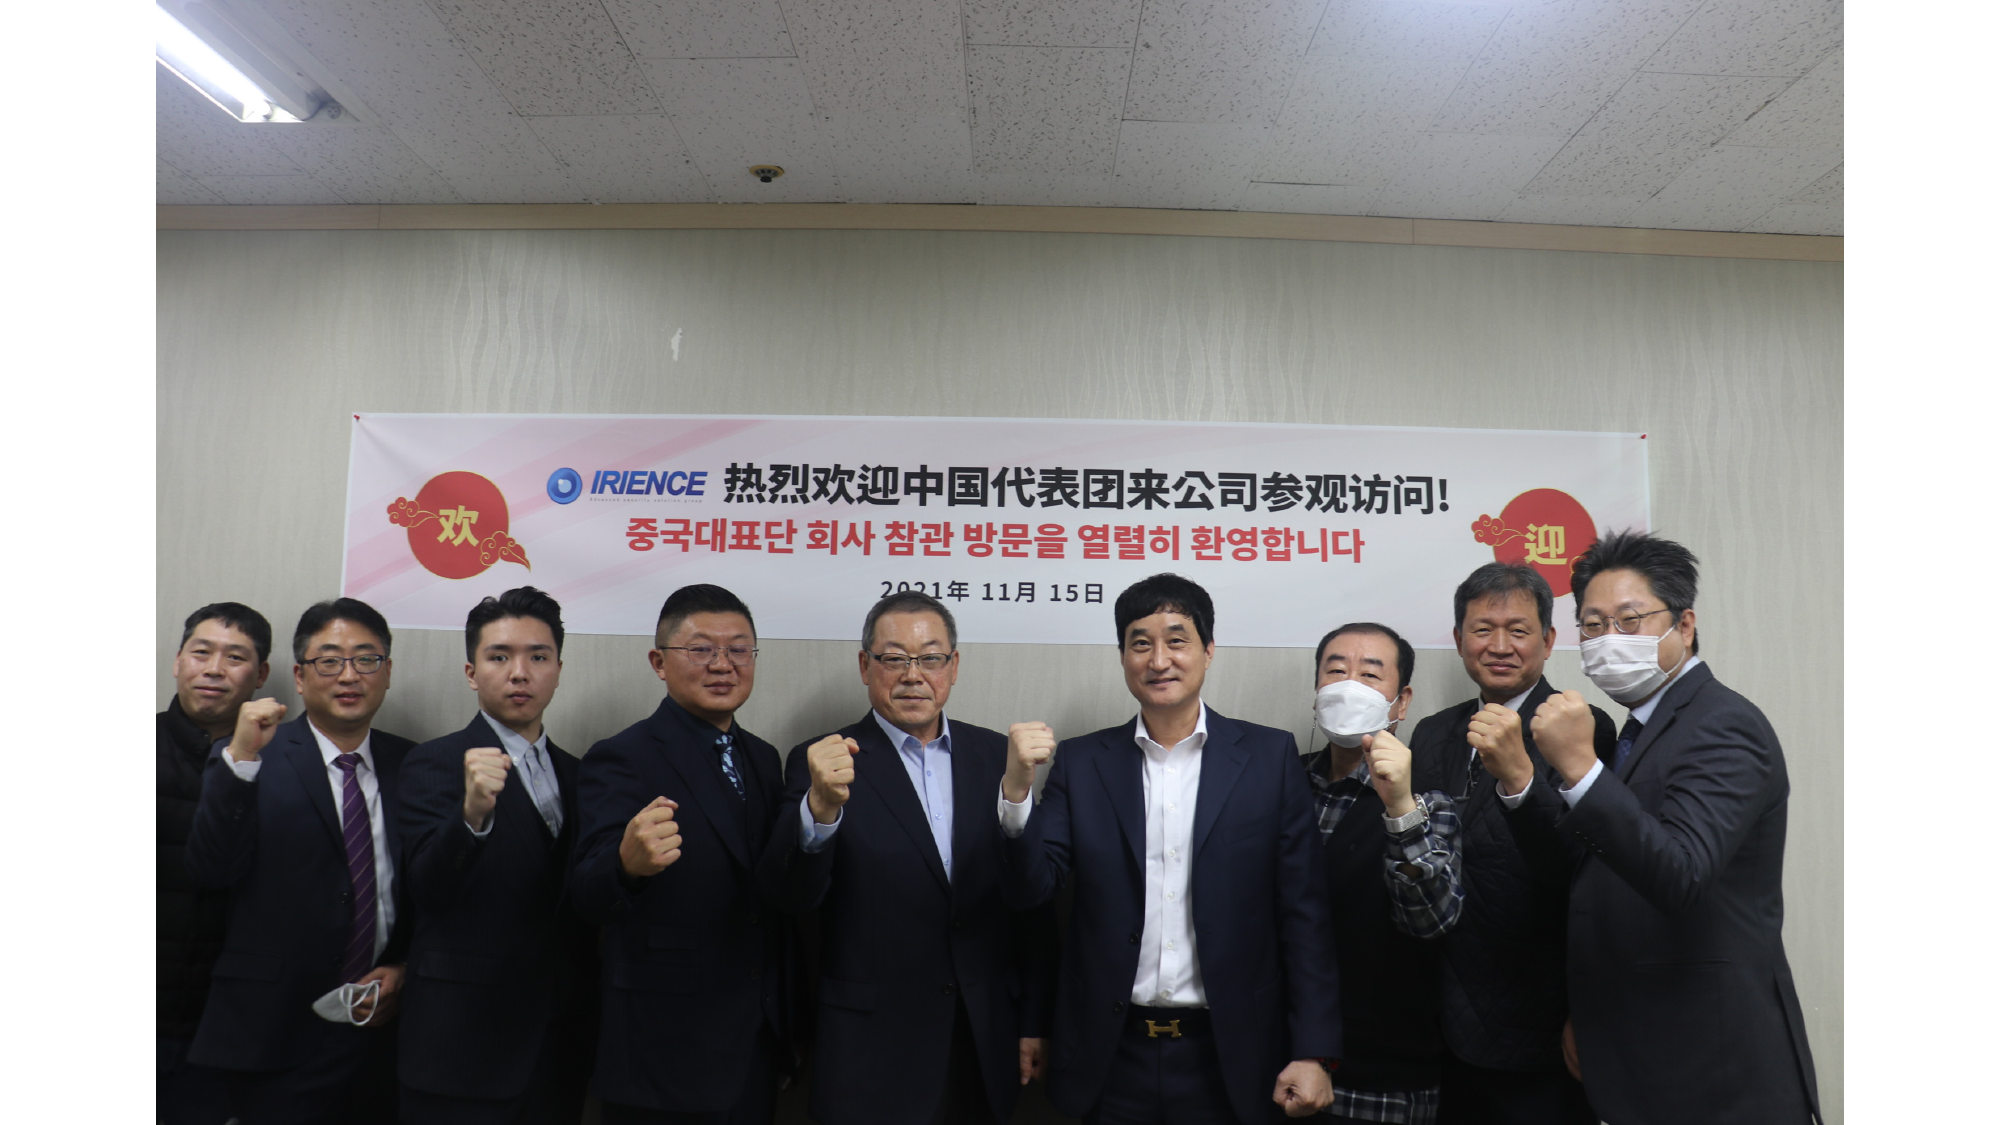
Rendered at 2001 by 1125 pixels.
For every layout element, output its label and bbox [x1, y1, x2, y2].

picture [156, 0, 1844, 1125]
